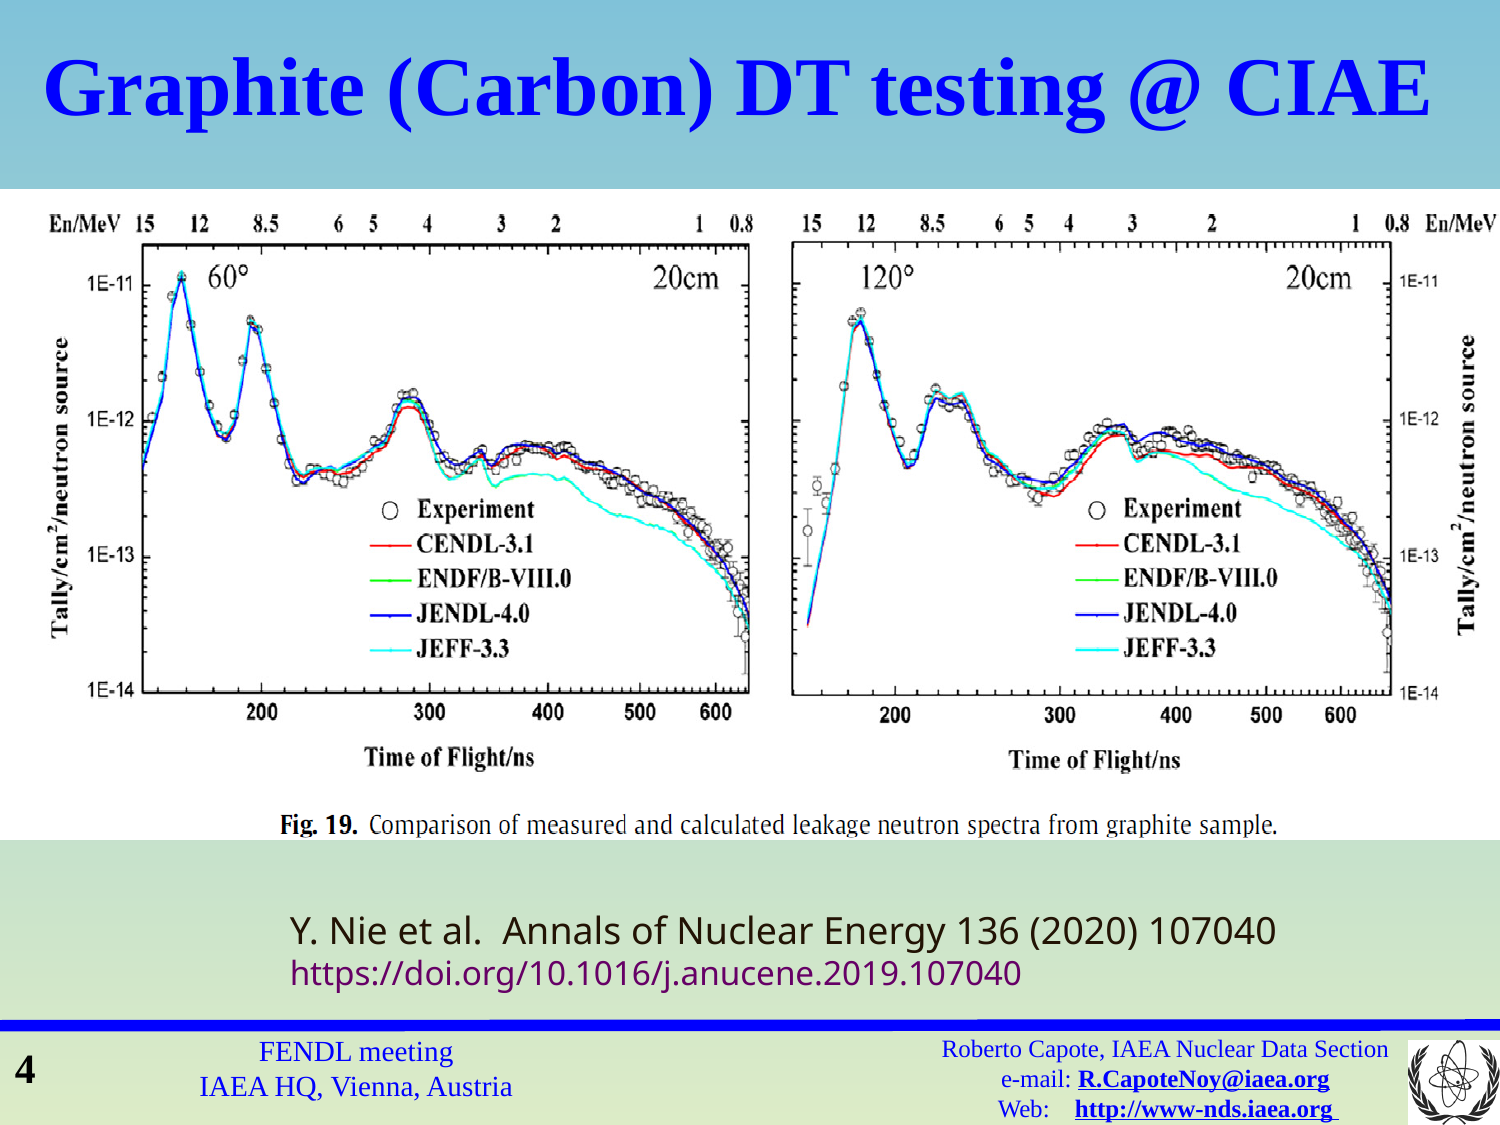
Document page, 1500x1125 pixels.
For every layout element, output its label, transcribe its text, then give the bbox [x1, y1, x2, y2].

text_box Graphite (Carbon) DT testing @ CIAE [0, 24, 1500, 189]
picture [1408, 1040, 1500, 1125]
text_box Y. Nie et al. Annals of Nuclear Energy 136 (2020) 107040 https://doi.org/10.1016/j.anucene.2019.107040 [275, 899, 1500, 1005]
picture [0, 189, 1500, 840]
